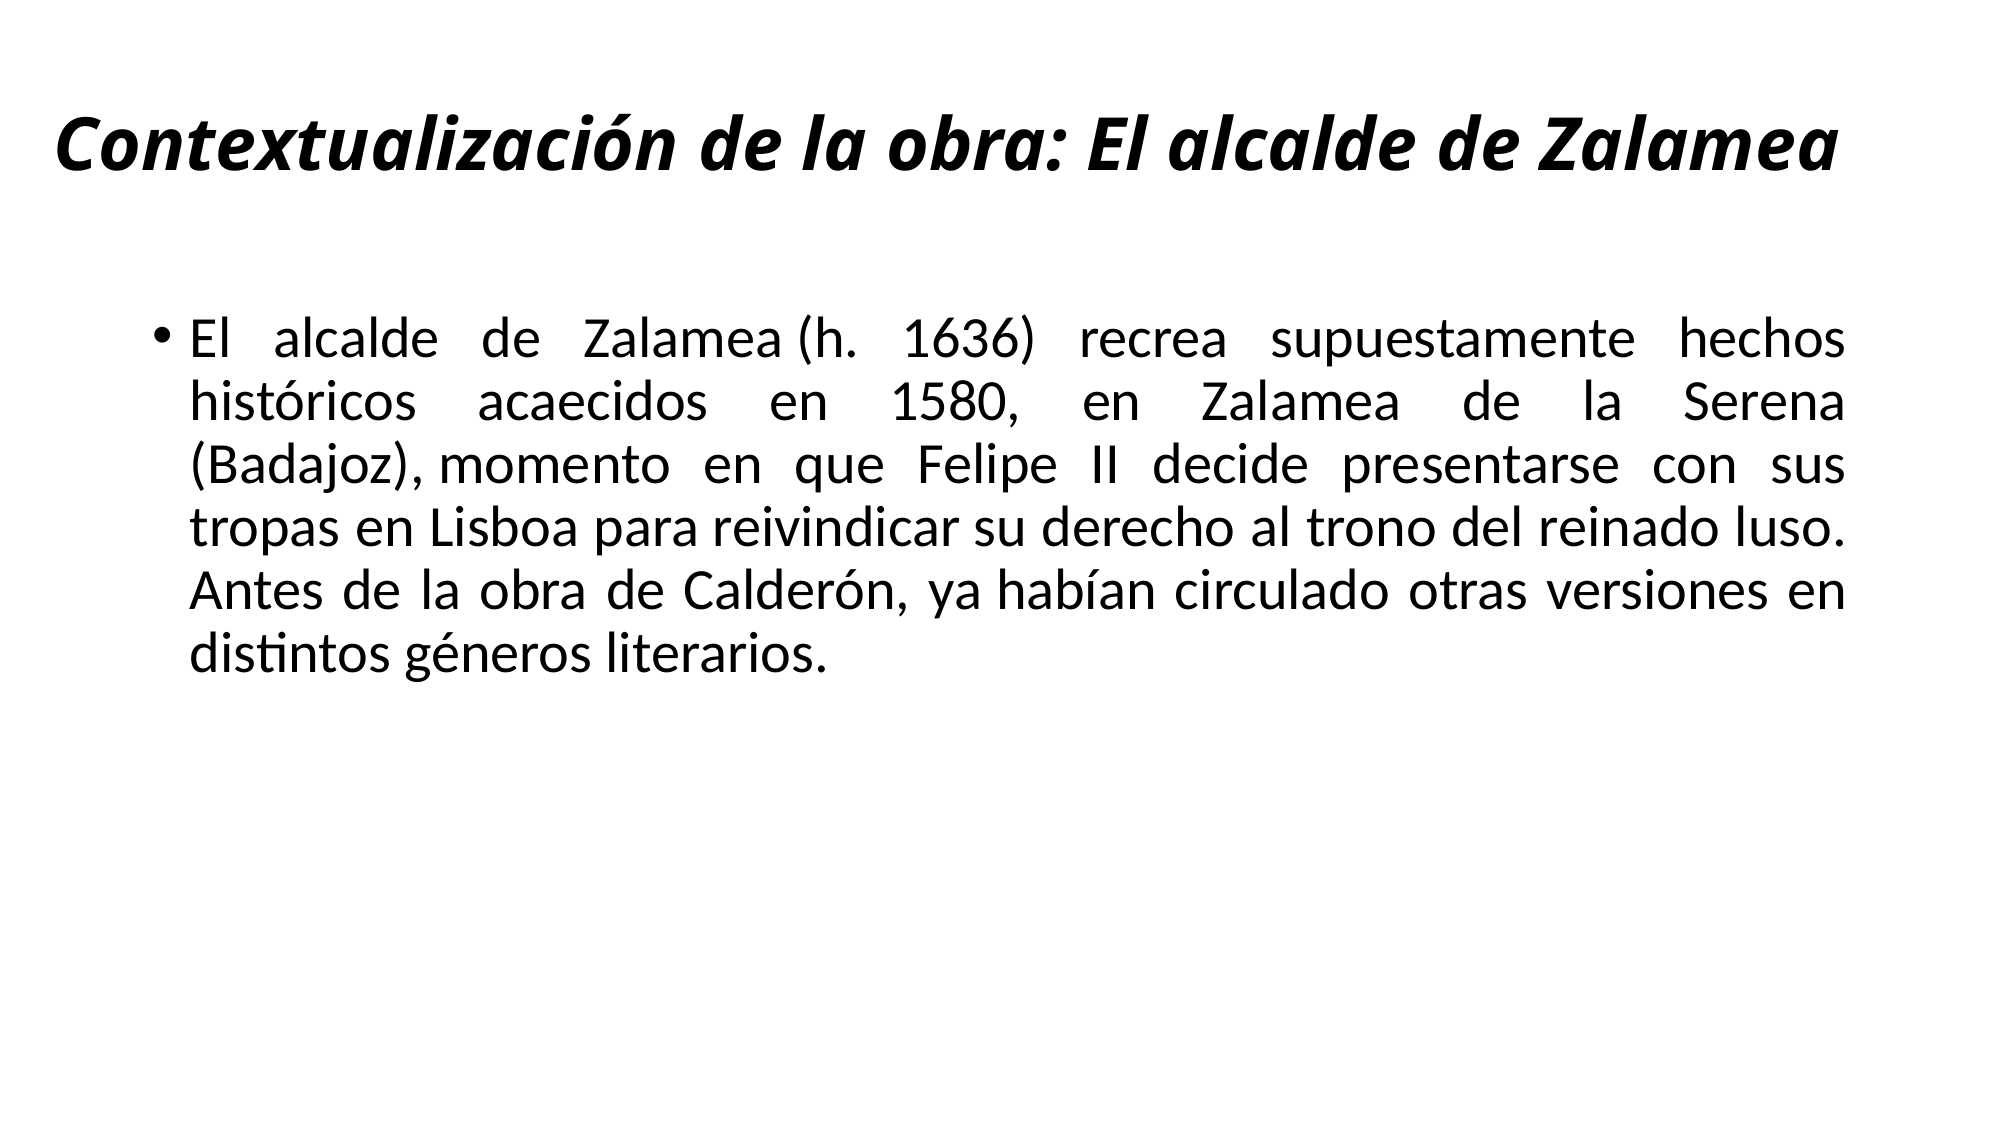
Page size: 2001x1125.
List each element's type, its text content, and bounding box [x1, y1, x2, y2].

list El alcalde de Zalamea (h. 1636) recrea supuestamente hechos históricos acaecidos en 1580, en Zalamea de la Serena (Badajoz), momento en que Felipe II decide presentarse con sus tropas en Lisboa para reivindicar su derecho al trono del reinado luso. Antes de la obra de Calderón, ya habían circulado otras versiones en distintos géneros literarios. [137, 299, 1863, 1014]
title Contextualización de la obra: El alcalde de Zalamea [32, 59, 1863, 234]
